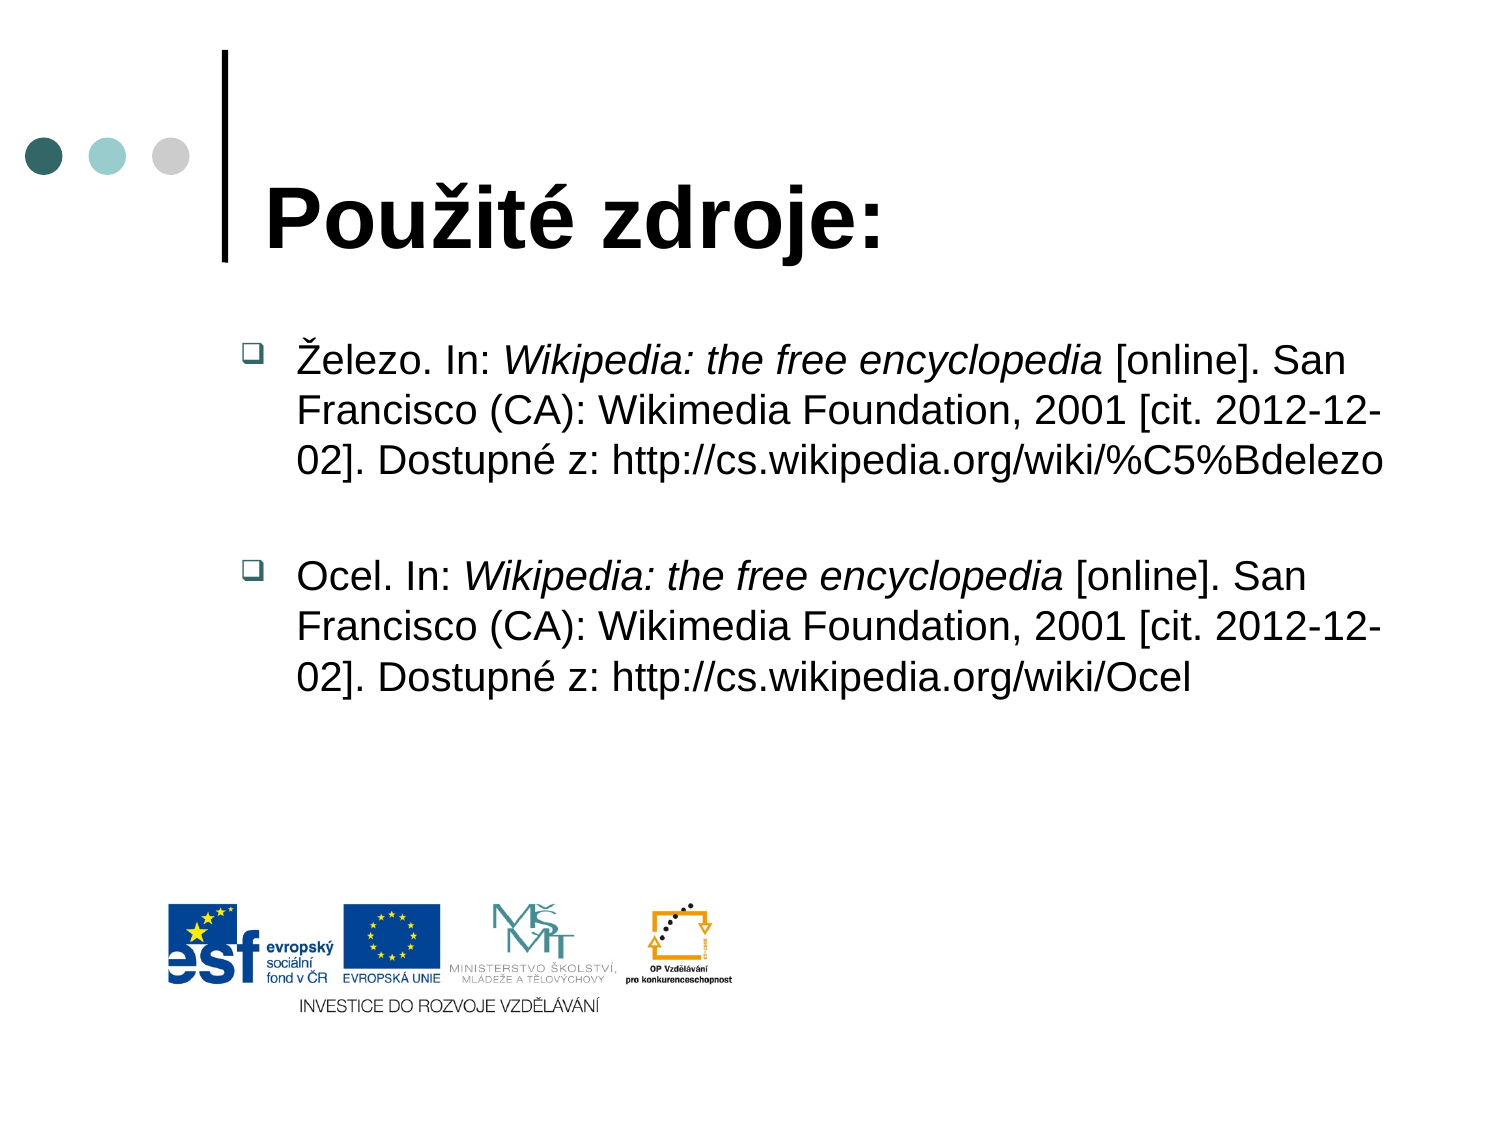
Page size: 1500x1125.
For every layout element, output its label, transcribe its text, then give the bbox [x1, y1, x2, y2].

picture [149, 891, 751, 1024]
list Železo. In: Wikipedia: the free encyclopedia [online]. San Francisco (CA): Wikimedia Foundation, 2001 [cit. 2012-12-02]. Dostupné z: http://cs.wikipedia.org/wiki/%C5%Bdelezo Ocel. In: Wikipedia: the free encyclopedia [online]. San Francisco (CA): Wikimedia Foundation, 2001 [cit. 2012-12-02]. Dostupné z: http://cs.wikipedia.org/wiki/Ocel [225, 324, 1413, 825]
title Použité zdroje: [249, 144, 1400, 282]
